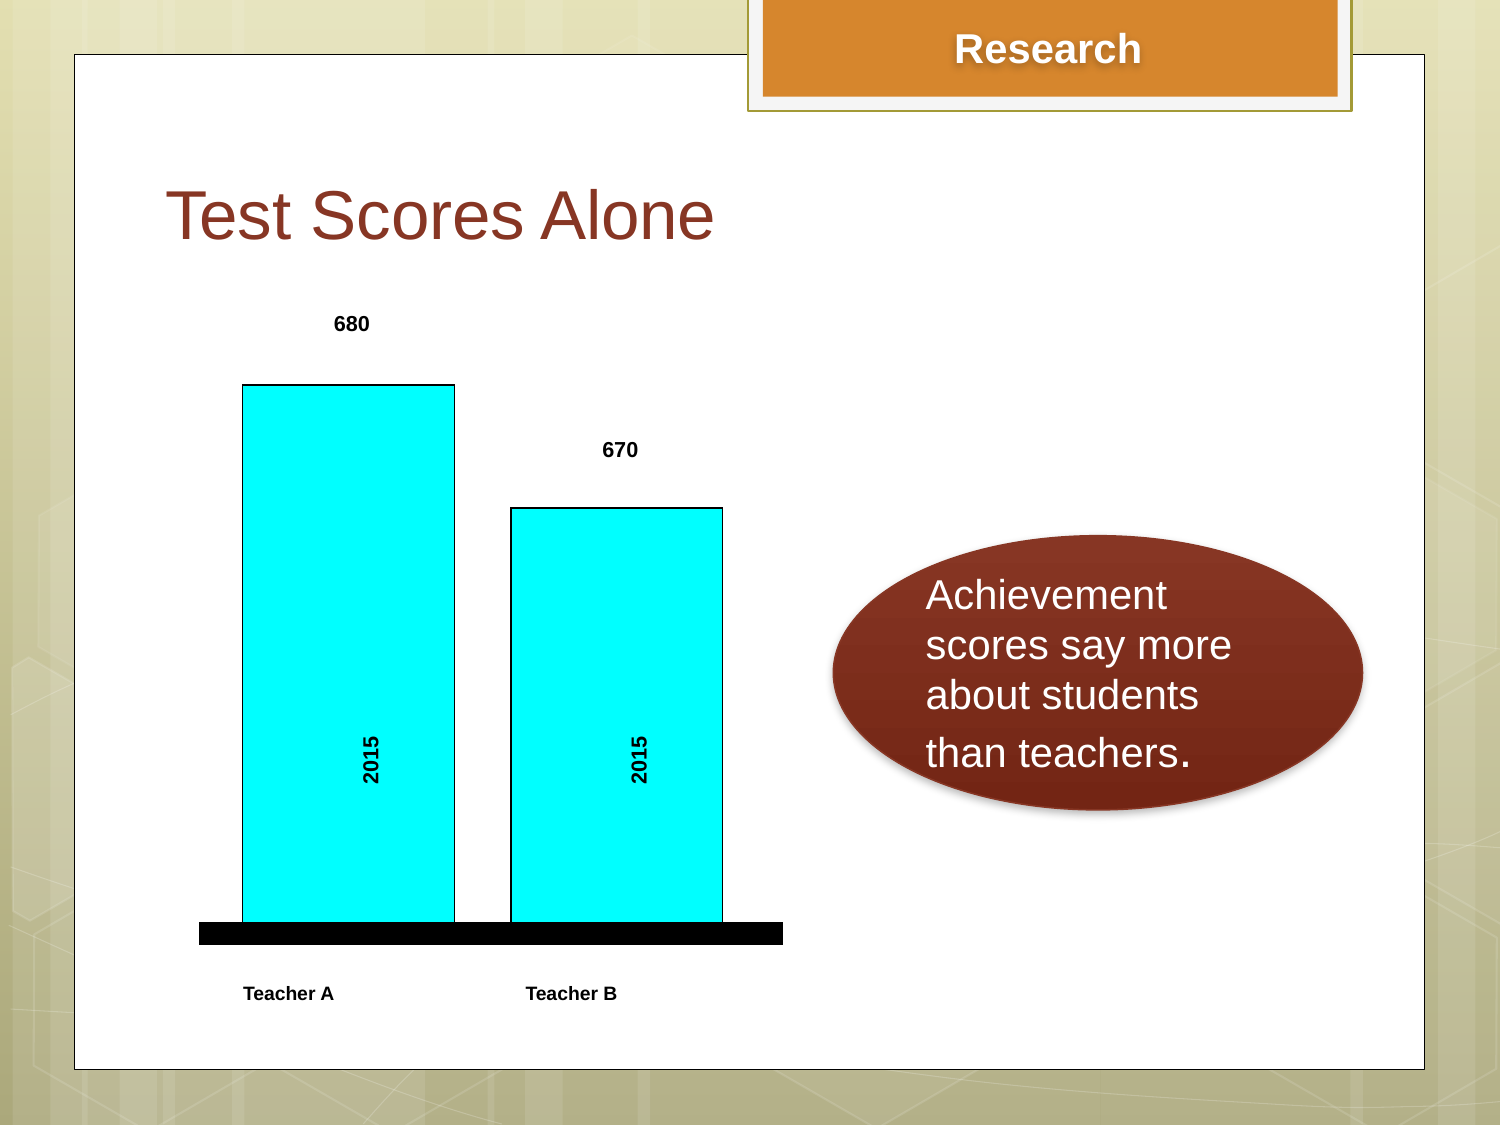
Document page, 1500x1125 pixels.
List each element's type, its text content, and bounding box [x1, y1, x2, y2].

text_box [199, 193, 1500, 1032]
text_box Research [776, 14, 1320, 80]
title Test Scores Alone [149, 161, 1500, 261]
